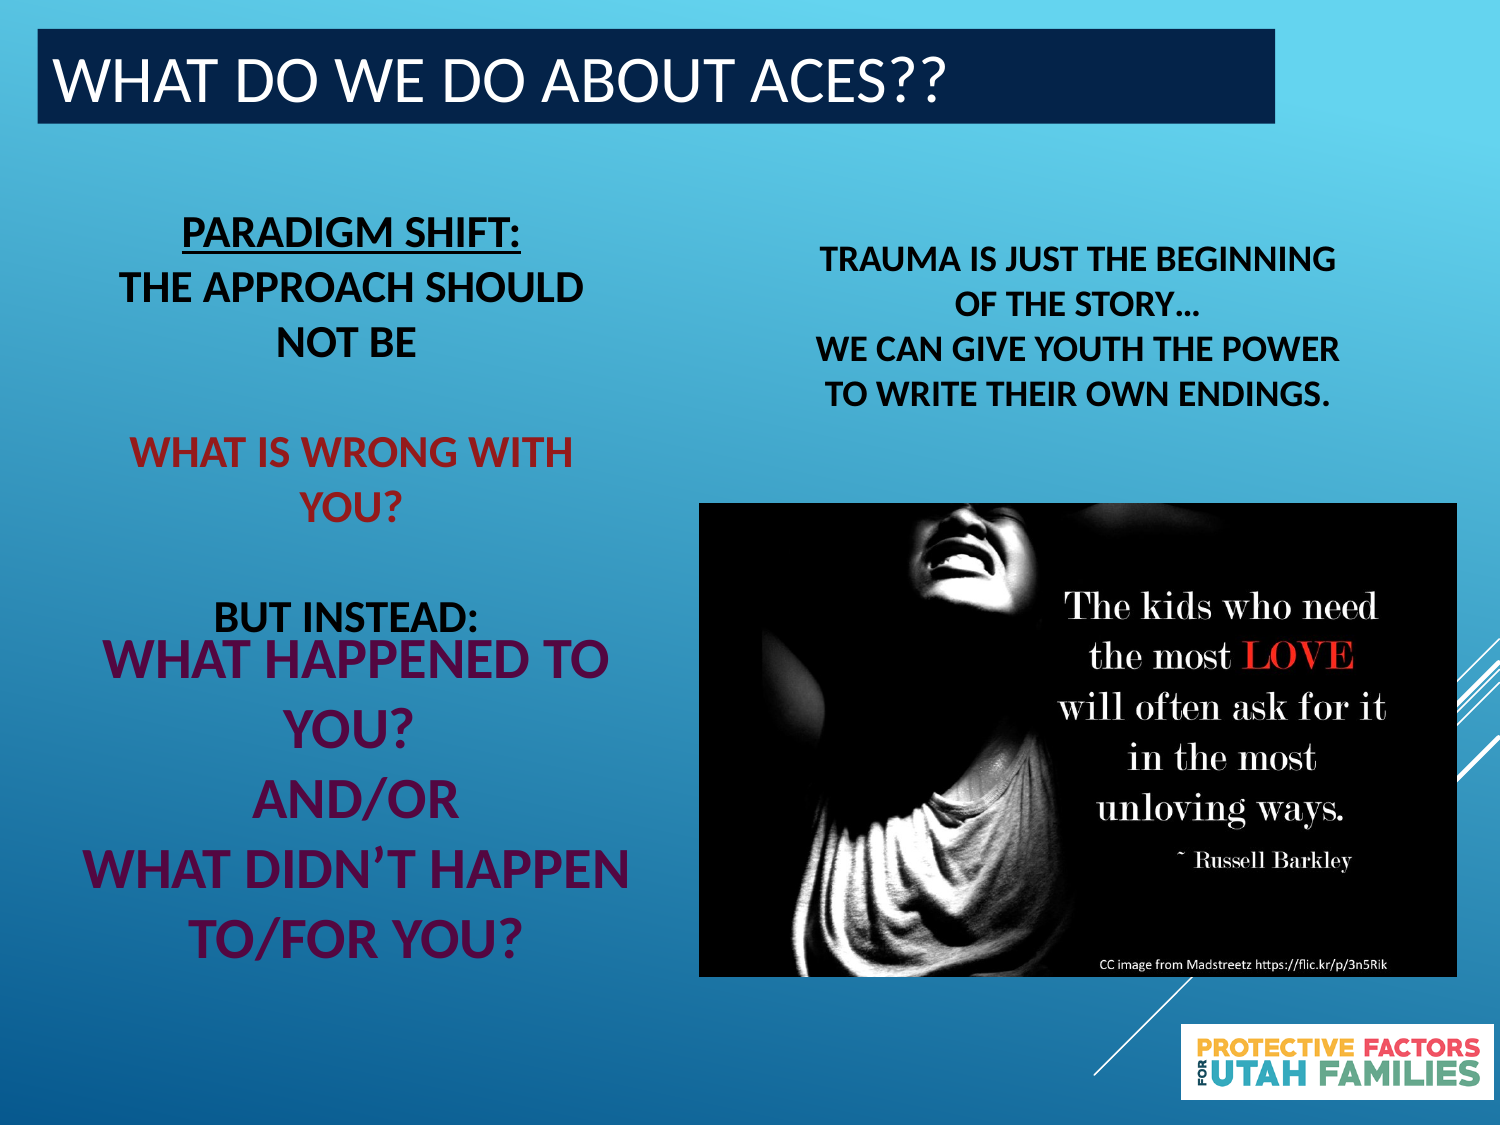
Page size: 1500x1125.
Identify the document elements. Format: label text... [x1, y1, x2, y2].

text_box Trauma is just the beginning of the story… We can give Youth the power to write their own endings. [784, 226, 1372, 477]
picture [1180, 1024, 1494, 1100]
picture [699, 503, 1457, 977]
text_box PARADIGM SHIFT: The approach should not be WHAT IS WRONG WITH YOU? But instead: [64, 194, 639, 612]
text_box WHAT HAPPENED TO YOU? And/or WHAT DIDN’T HAPPEN TO/FOR YOU? [56, 612, 657, 1038]
text_box WHAT DO WE DO ABOUT ACES?? [37, 28, 1276, 124]
